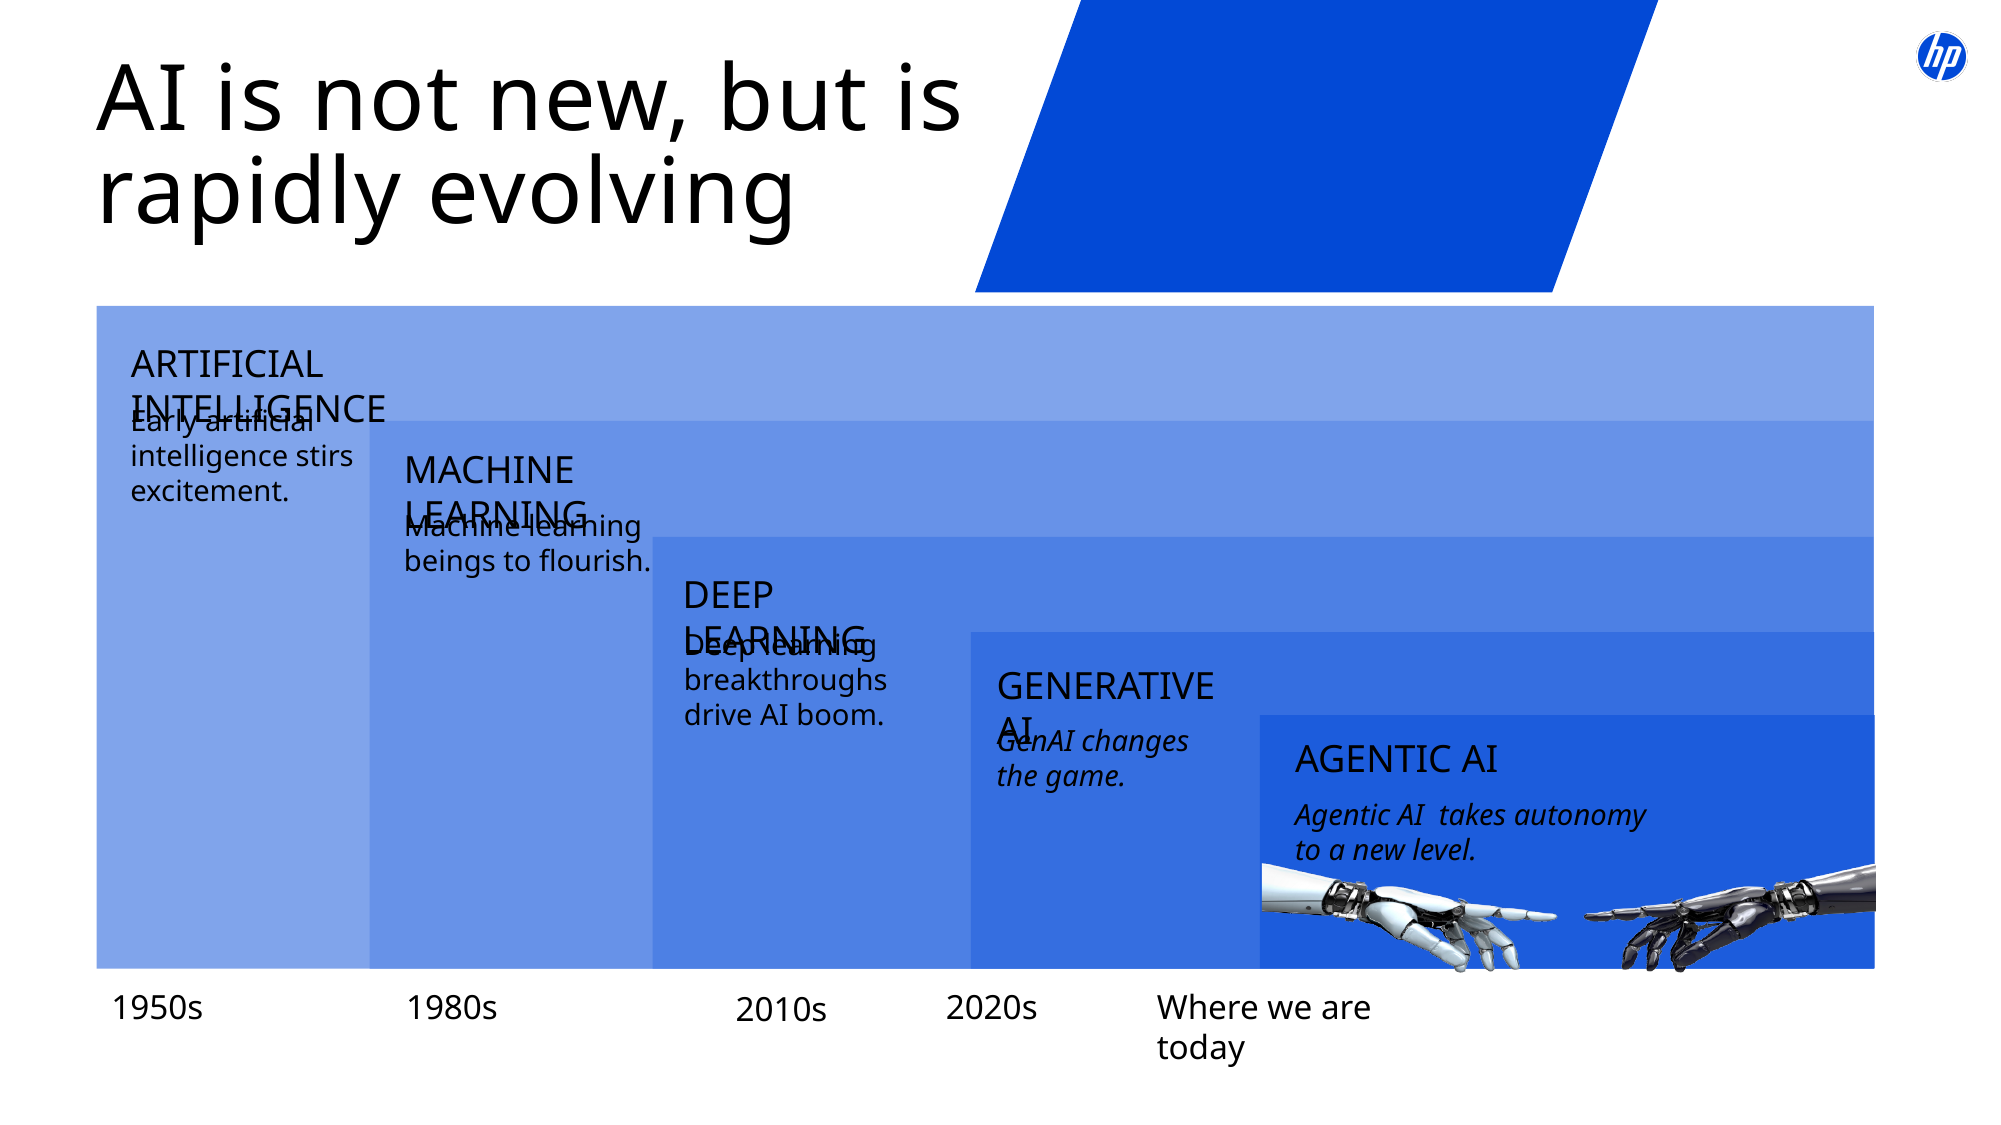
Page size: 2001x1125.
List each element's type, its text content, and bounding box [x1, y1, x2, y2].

text_box 1950s [96, 978, 391, 1034]
text_box Machine learning beings to flourish. [389, 499, 693, 585]
text_box [96, 305, 1875, 970]
text_box 2010s [720, 980, 1046, 1036]
text_box [369, 515, 651, 970]
picture [1261, 792, 1876, 1003]
text_box 2020s [931, 978, 1063, 1034]
text_box GenAI changes the game. [981, 715, 1227, 800]
picture [1916, 31, 1968, 82]
text_box DEEP LEARNING [667, 564, 971, 669]
text_box MACHINE LEARNING [440, 439, 766, 544]
text_box Early artificial intelligence stirs excitement. [115, 395, 440, 515]
text_box Where we are today [1142, 978, 1467, 1074]
text_box [440, 420, 1874, 536]
title AI is not new, but is rapidly evolving [96, 99, 1078, 199]
text_box ARTIFICIAL INTELLIGENCE [115, 333, 603, 438]
text_box [970, 631, 1875, 970]
text_box AGENTIC AI [1280, 728, 1568, 788]
text_box 1980s [391, 978, 716, 1034]
text_box [693, 536, 1874, 631]
text_box [651, 585, 970, 970]
text_box GENERATIVE AI [981, 654, 1269, 760]
text_box [1259, 714, 1876, 969]
text_box Agentic AI takes autonomy to a new level.​ [1280, 788, 1692, 792]
text_box Deep learning breakthroughs drive AI boom. [669, 619, 973, 739]
